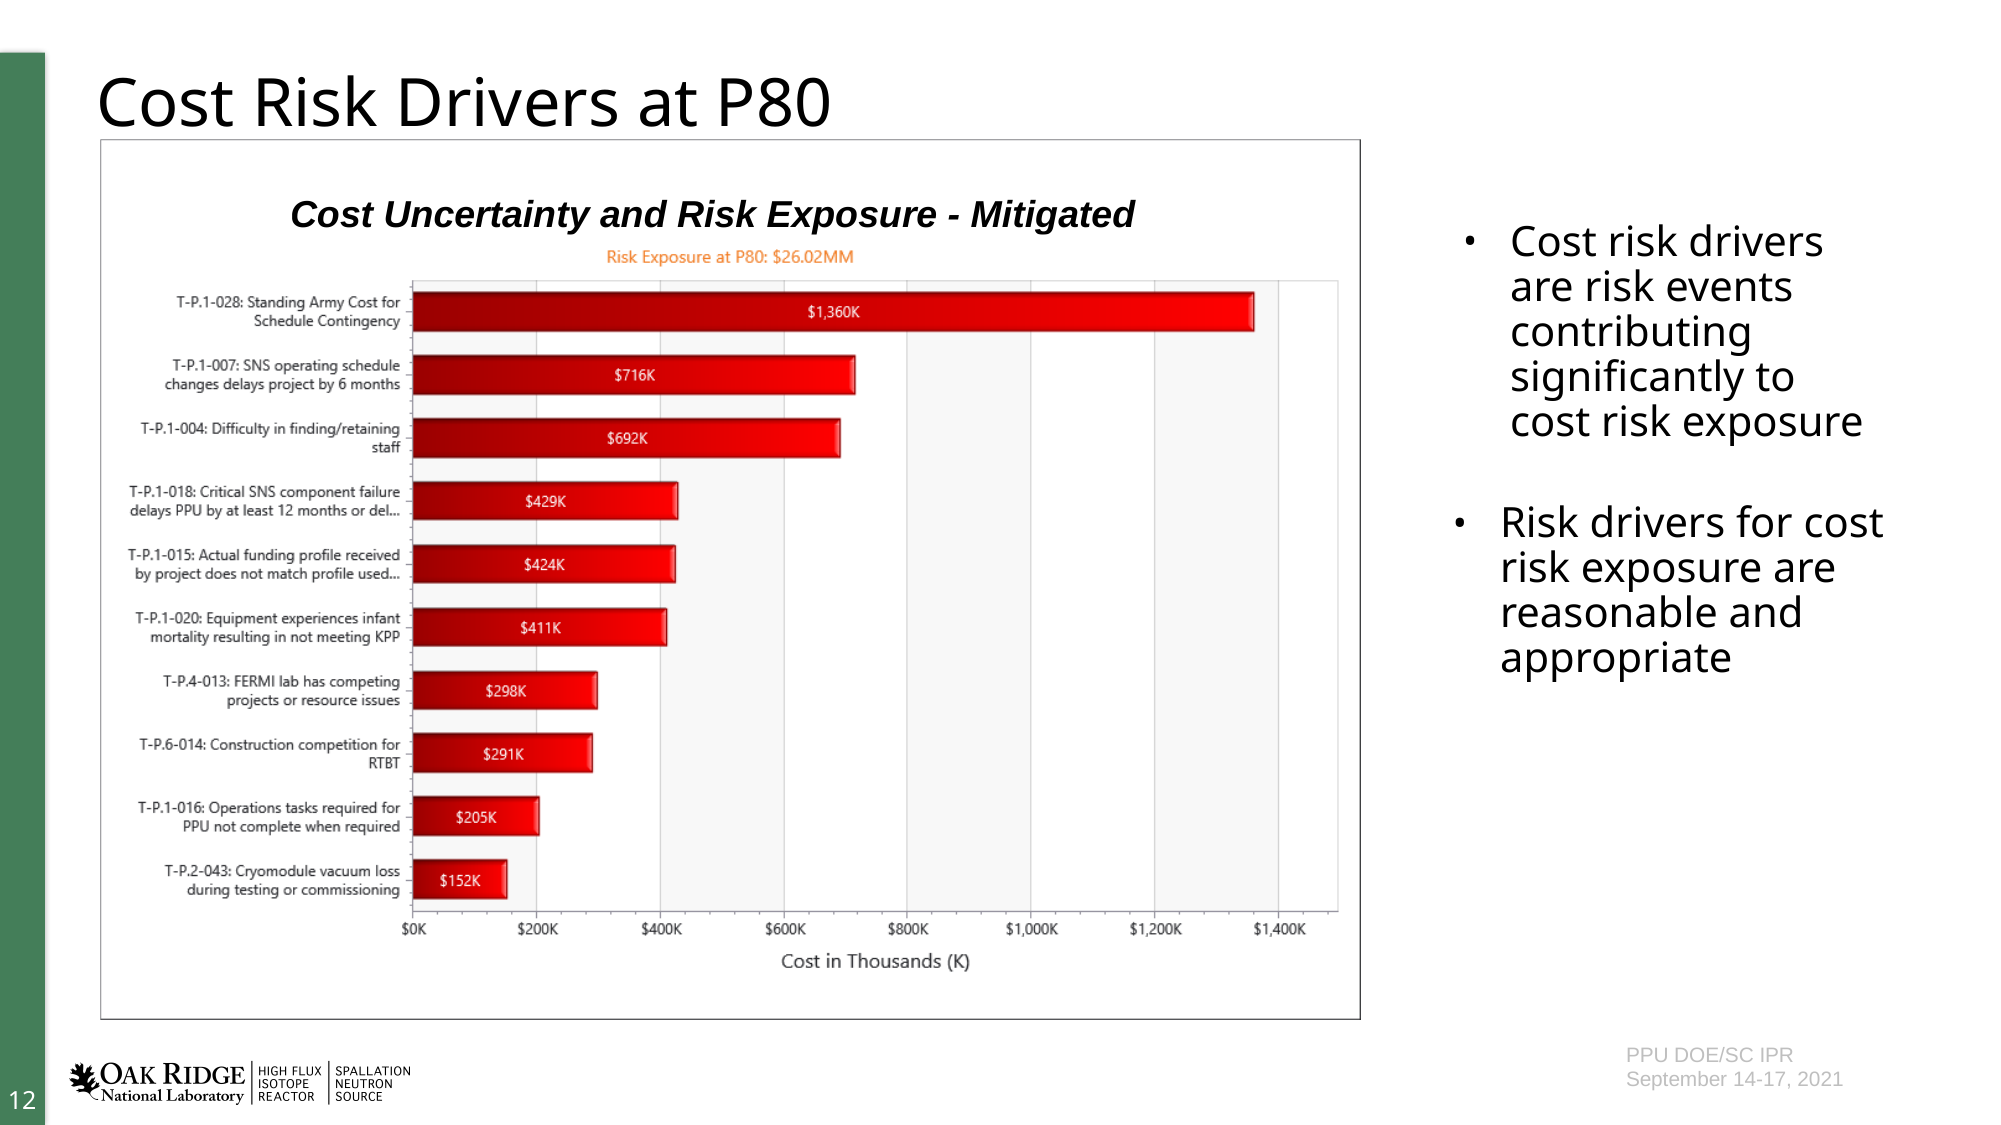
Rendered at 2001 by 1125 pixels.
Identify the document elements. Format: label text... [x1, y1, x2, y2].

picture [100, 139, 1362, 1021]
title Cost Risk Drivers at P80 [80, 61, 1807, 218]
list Risk drivers for cost risk exposure are reasonable and appropriate [1437, 494, 1932, 726]
picture [66, 1058, 413, 1108]
text_box Cost risk drivers are risk events contributing significantly to cost risk exposure [1448, 212, 1900, 453]
